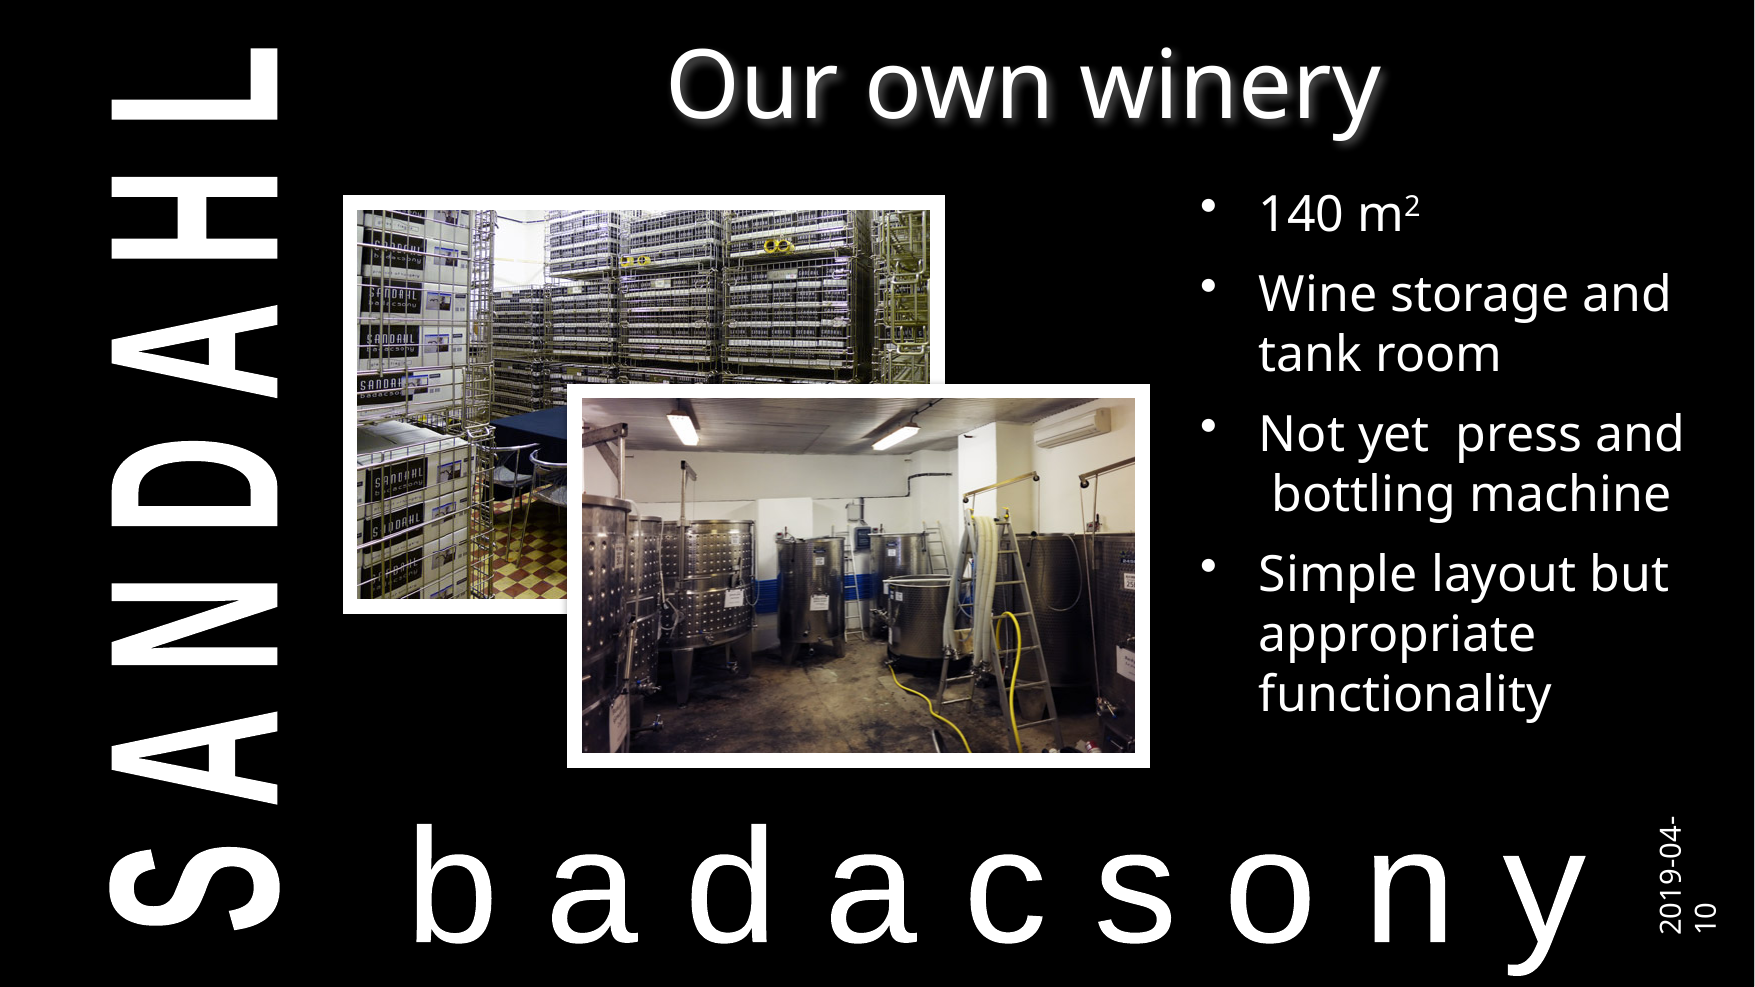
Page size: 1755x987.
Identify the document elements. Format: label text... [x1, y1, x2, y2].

picture [357, 209, 1136, 753]
title Our own winery [380, 8, 1667, 153]
text_box 140 m2 Wine storage and tank room Not yet press and bottling machine Simple layout but appropriate functionality [1184, 174, 1704, 645]
